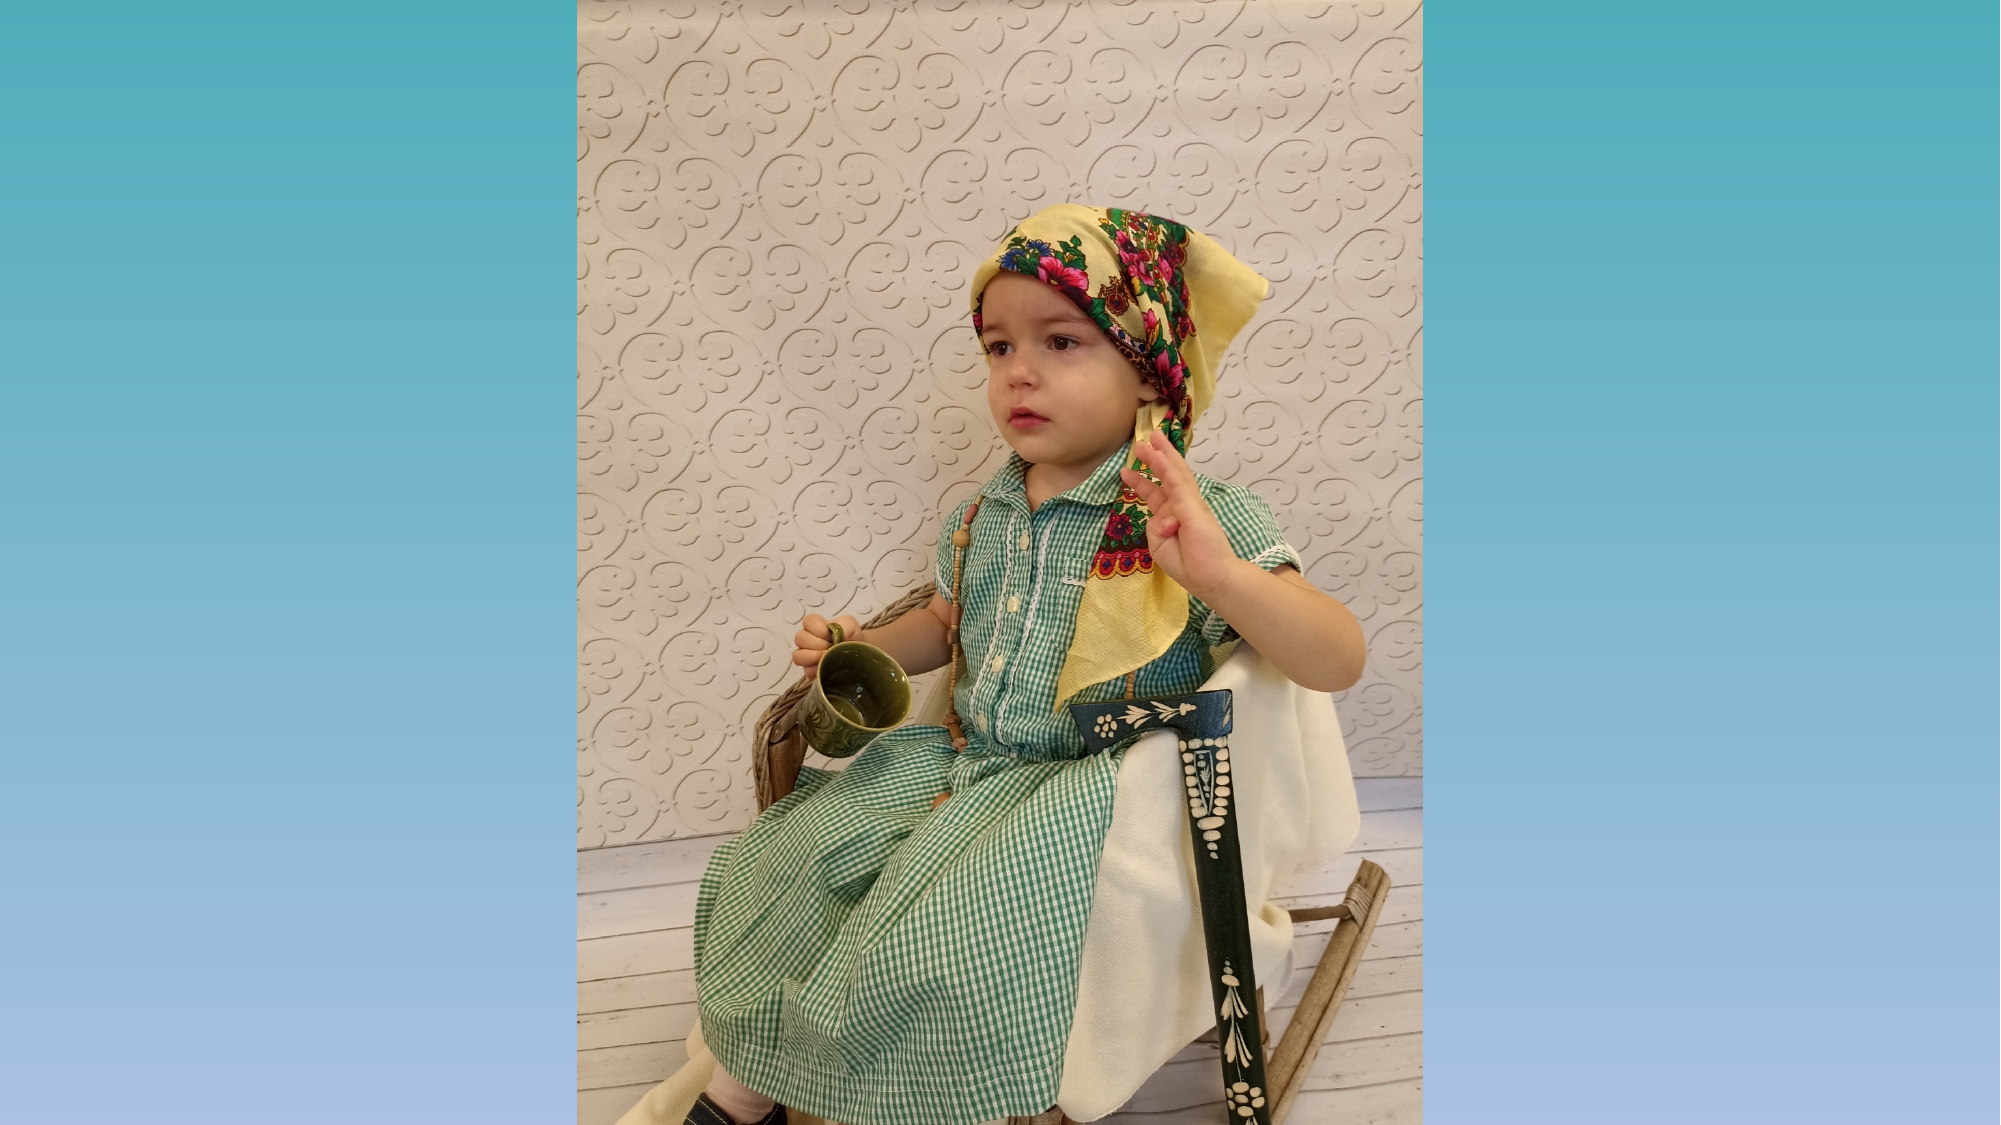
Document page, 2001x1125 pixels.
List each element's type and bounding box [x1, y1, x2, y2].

picture [577, 0, 1423, 1125]
